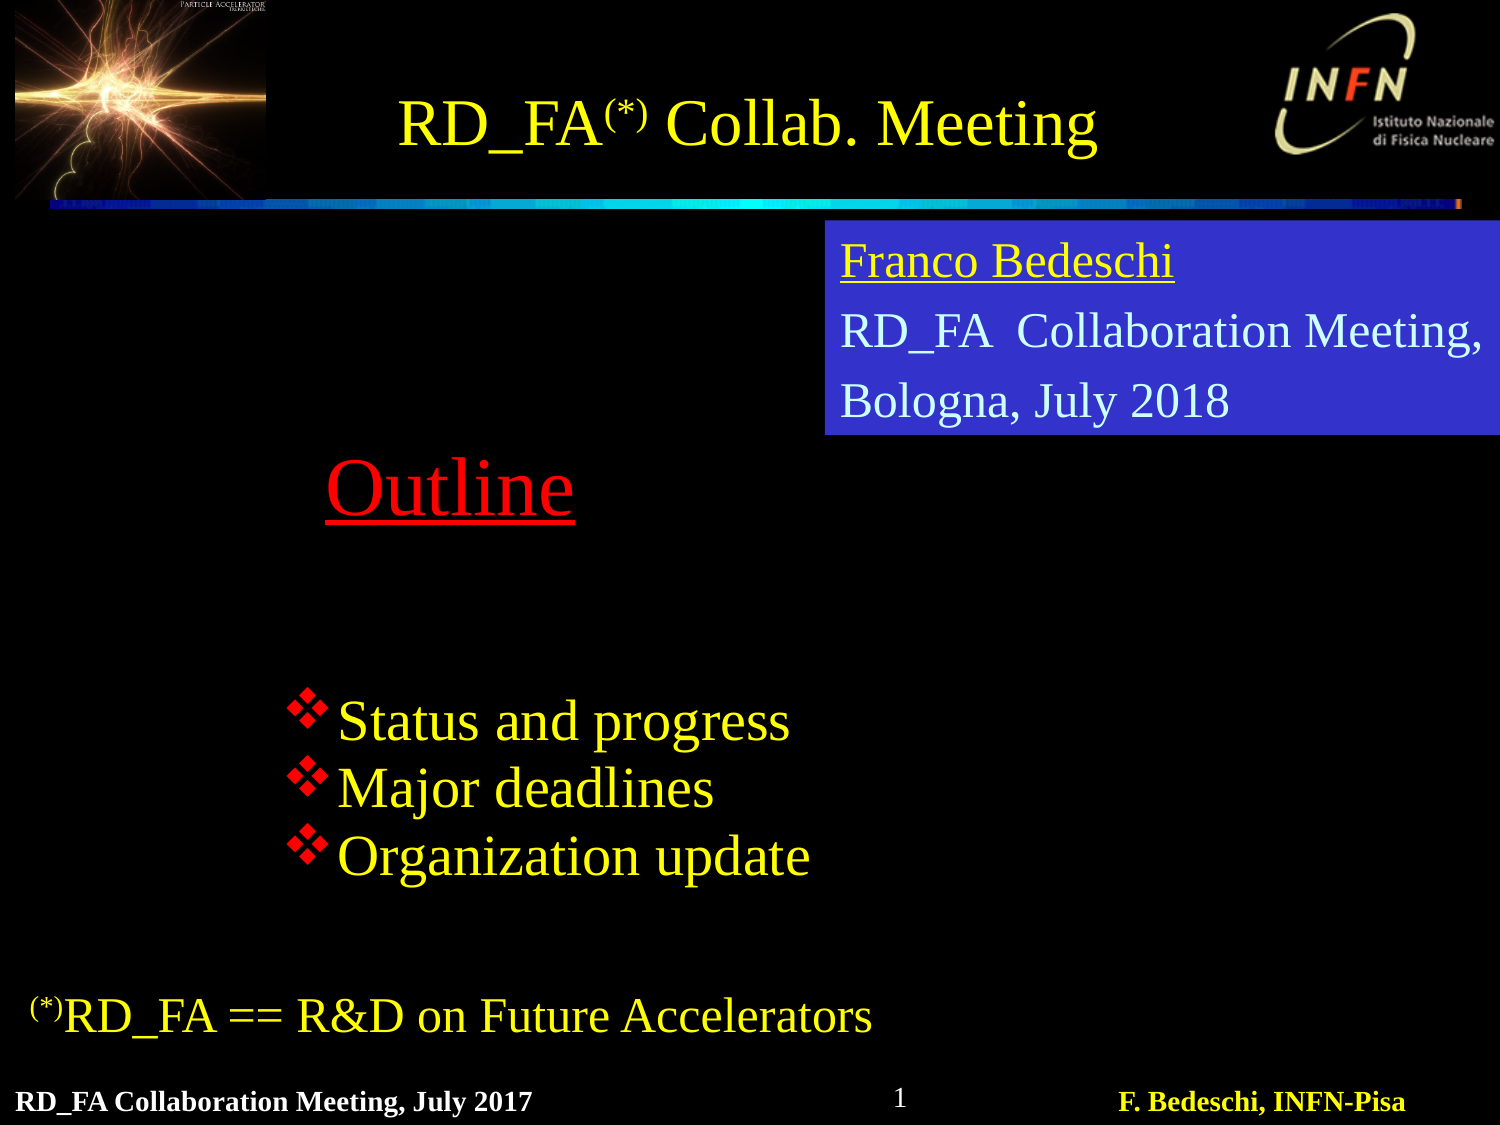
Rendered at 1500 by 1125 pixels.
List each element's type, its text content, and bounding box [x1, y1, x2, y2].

picture [1127, 199, 1462, 209]
picture [536, 199, 584, 209]
title RD_FA(*) Collab. Meeting [268, 62, 1245, 175]
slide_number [0, 1074, 717, 1125]
text_box Franco Bedeschi RD_FA Collaboration Meeting, Bologna, July 2018 [824, 220, 1500, 435]
footer F. Bedeschi, INFN-Pisa [1025, 1074, 1500, 1125]
picture [587, 199, 914, 209]
picture [15, 0, 376, 209]
picture [918, 199, 967, 209]
slide_number 1 [785, 1070, 923, 1125]
text_box (*)RD_FA == R&D on Future Accelerators [14, 955, 1204, 1069]
list Status and progress Major deadlines Organization update [266, 605, 1424, 904]
picture [1271, 0, 1500, 172]
text_box Outline [310, 425, 766, 540]
